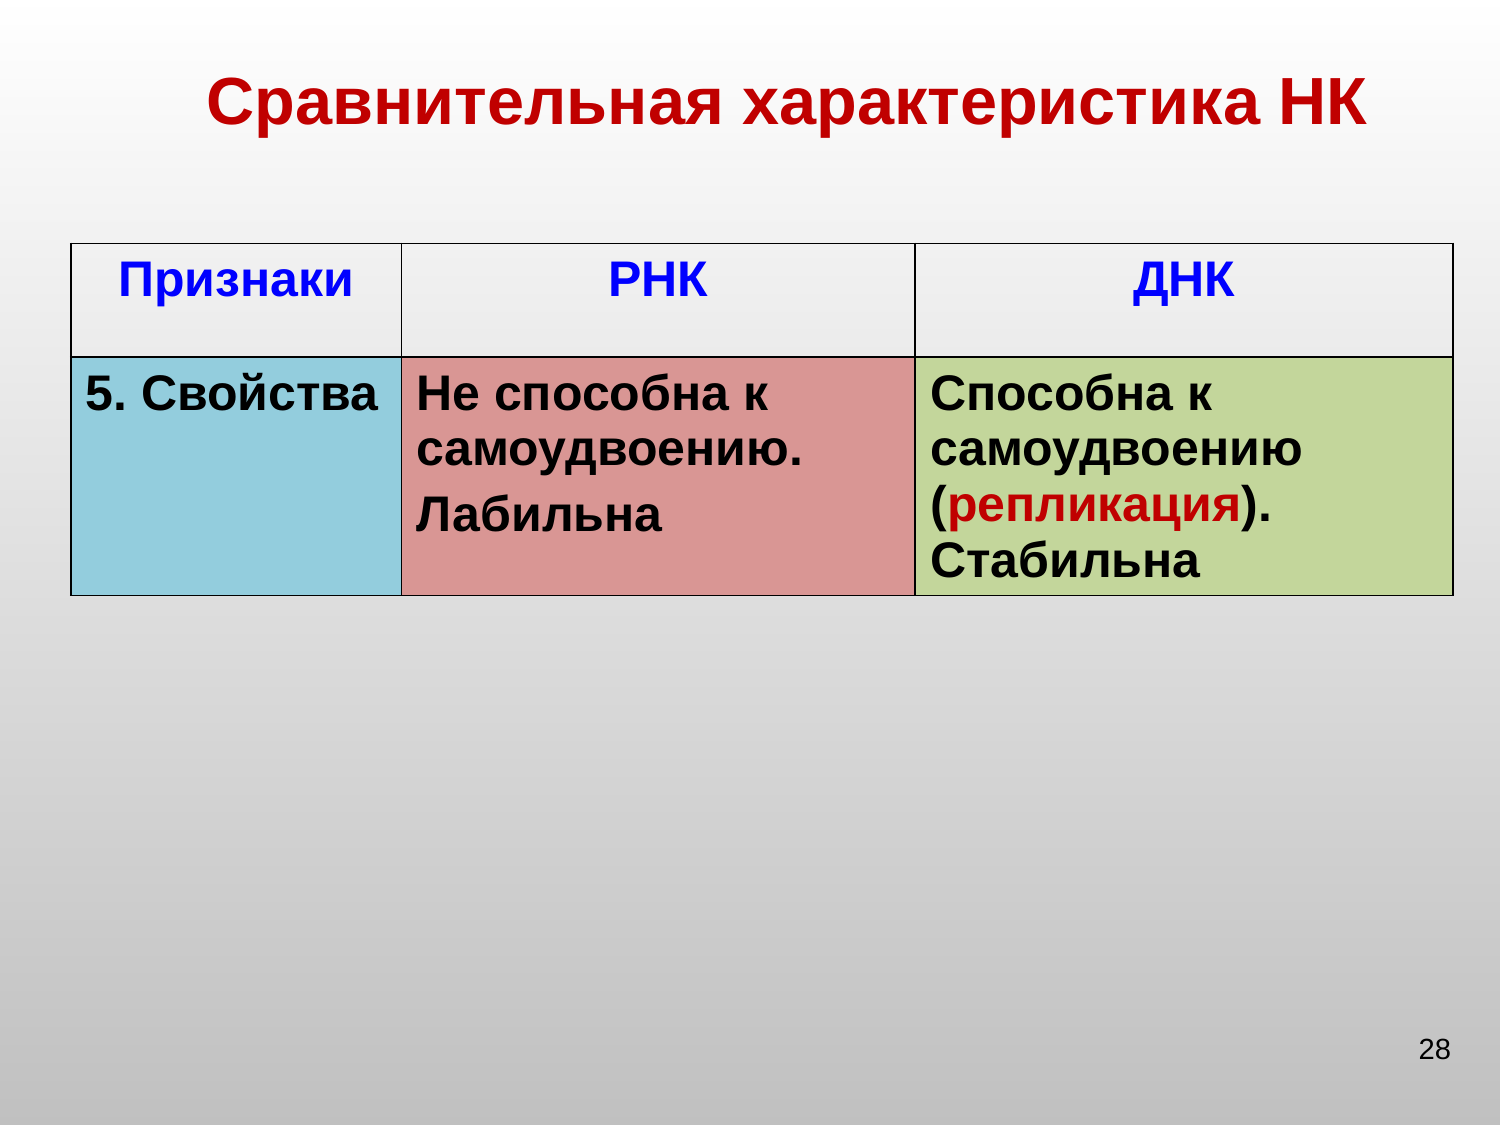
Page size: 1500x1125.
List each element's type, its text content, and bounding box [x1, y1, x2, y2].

table_header ДНК [916, 244, 1452, 356]
table_header Признаки [72, 244, 401, 356]
table_cell Не способна к самоудвоению. Лабильна [402, 358, 914, 595]
slide_number 28 [1115, 1022, 1467, 1102]
table_cell 5. Свойства [72, 358, 401, 595]
table_header РНК [402, 244, 914, 356]
table_cell Способна к самоудвоению (репликация). Стабильна [916, 358, 1452, 595]
title Сравнительная характеристика НК [149, 41, 1426, 156]
